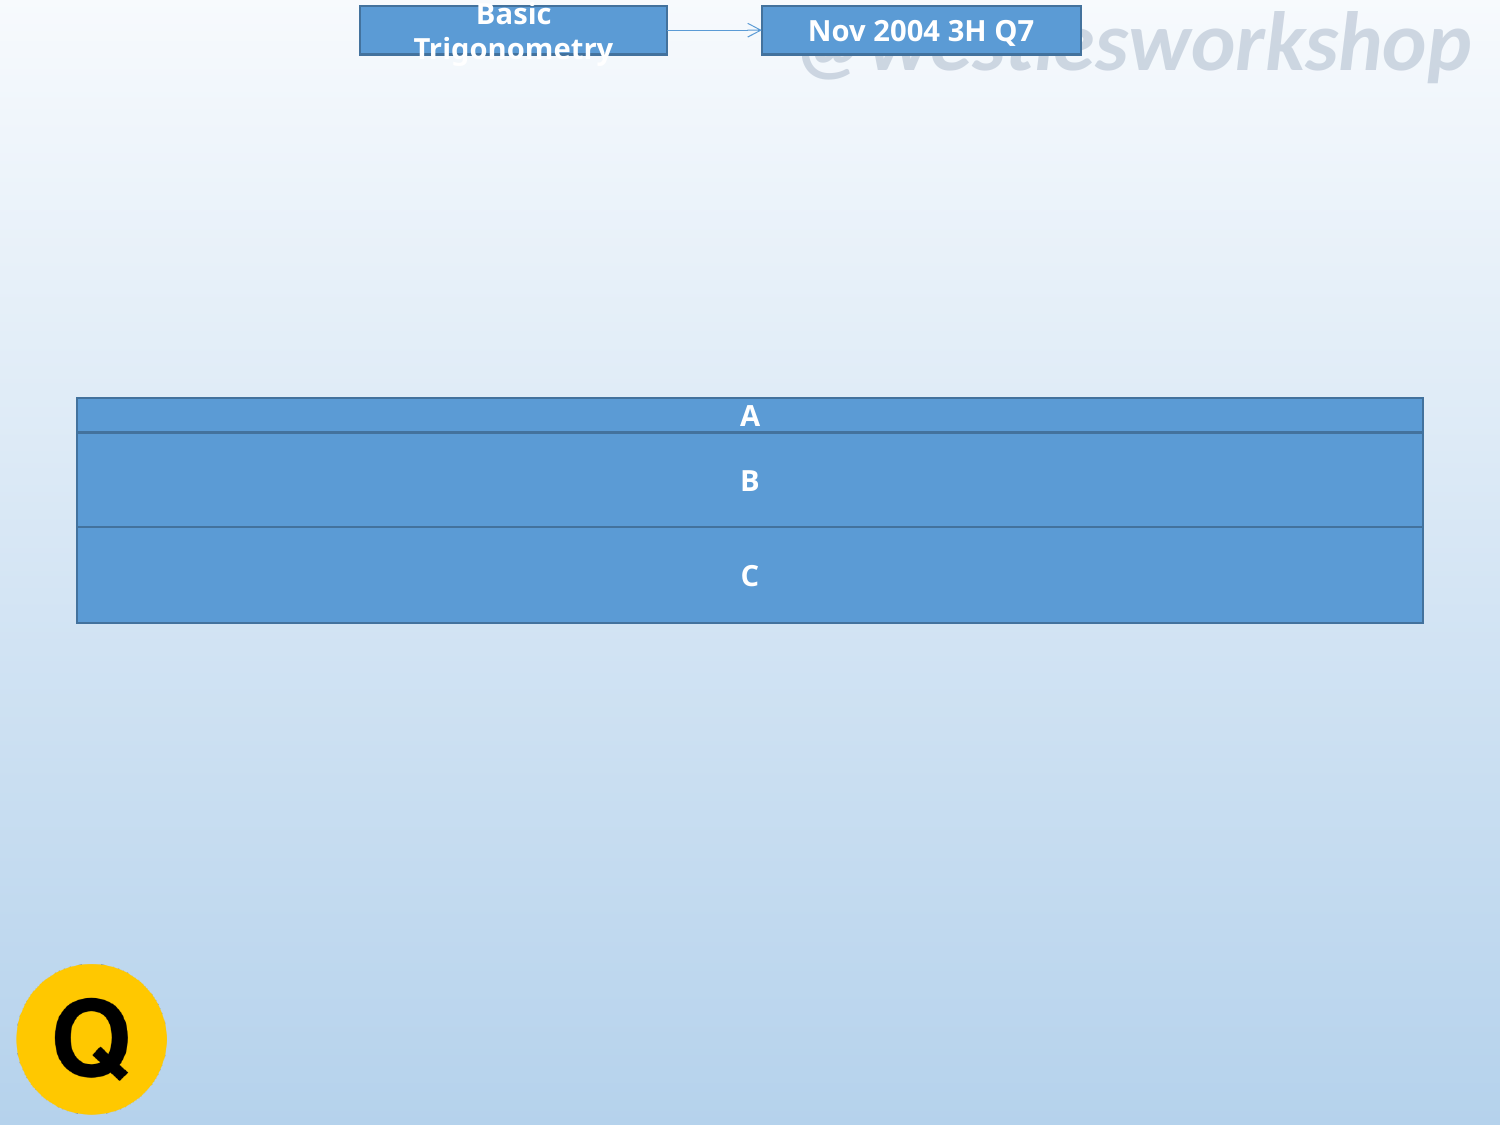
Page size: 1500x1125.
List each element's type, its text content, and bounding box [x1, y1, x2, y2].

picture [76, 397, 1424, 623]
picture [0, 940, 191, 1125]
text_box Nov 2004 3H Q7 [761, 5, 1082, 56]
text_box Basic Trigonometry [359, 5, 668, 56]
